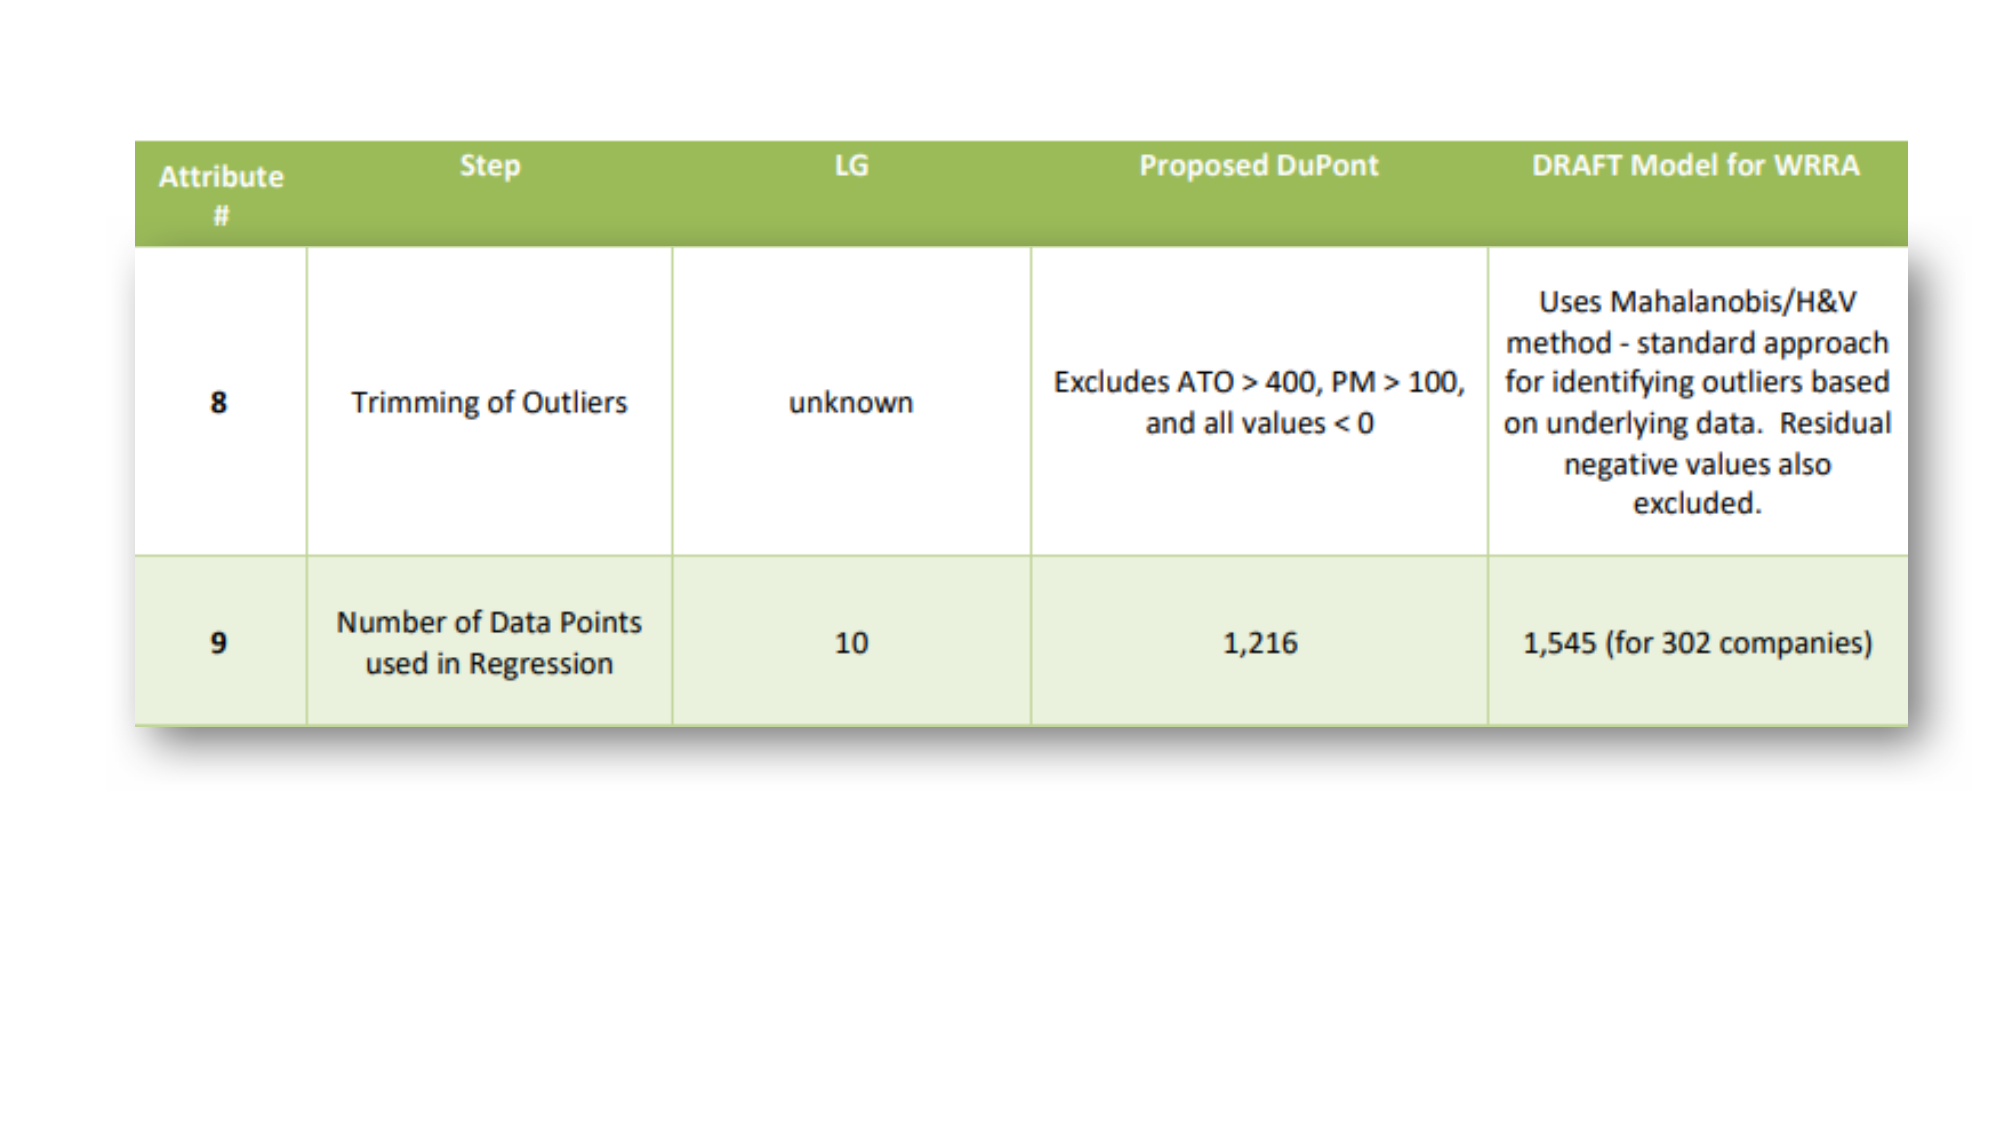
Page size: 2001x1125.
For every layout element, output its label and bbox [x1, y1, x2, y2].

picture [135, 137, 1908, 727]
